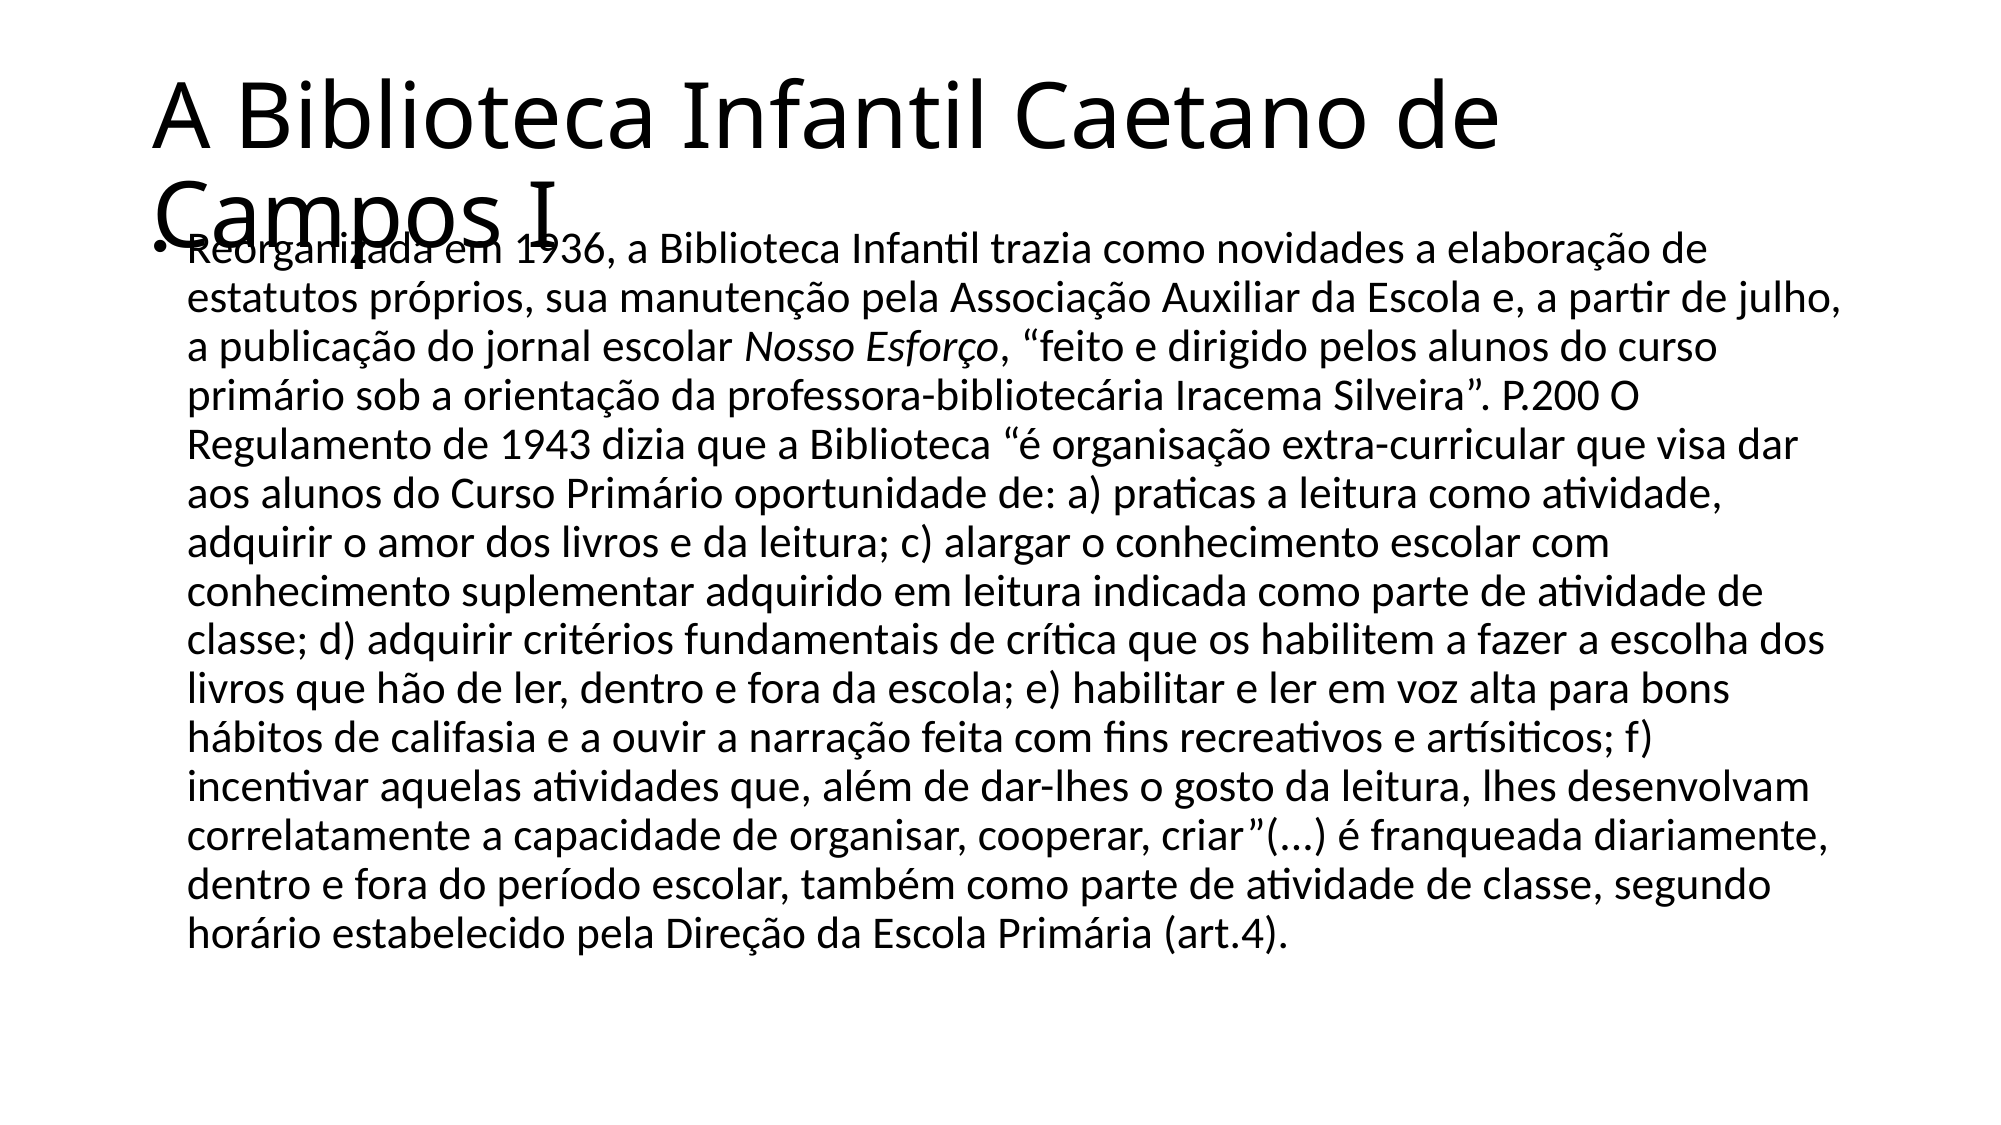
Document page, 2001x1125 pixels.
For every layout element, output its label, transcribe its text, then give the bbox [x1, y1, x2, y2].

title A Biblioteca Infantil Caetano de Campos I [137, 59, 1863, 216]
list Reorganizada em 1936, a Biblioteca Infantil trazia como novidades a elaboração de estatutos próprios, sua manutenção pela Associação Auxiliar da Escola e, a partir de julho, a publicação do jornal escolar Nosso Esforço, “feito e dirigido pelos alunos do curso primário sob a orientação da professora-bibliotecária Iracema Silveira”. P.200 O Regulamento de 1943 dizia que a Biblioteca “é organisação extra-curricular que visa dar aos alunos do Curso Primário oportunidade de: a) praticas a leitura como atividade, adquirir o amor dos livros e da leitura; c) alargar o conhecimento escolar com conhecimento suplementar adquirido em leitura indicada como parte de atividade de classe; d) adquirir critérios fundamentais de crítica que os habilitem a fazer a escolha dos livros que hão de ler, dentro e fora da escola; e) habilitar e ler em voz alta para bons hábitos de califasia e a ouvir a narração feita com fins recreativos e artísiticos; f) incentivar aquelas atividades que, além de dar-lhes o gosto da leitura, lhes desenvolvam correlatamente a capacidade de organisar, cooperar, criar”(...) é franqueada diariamente, dentro e fora do período escolar, também como parte de atividade de classe, segundo horário estabelecido pela Direção da Escola Primária (art.4). [137, 216, 1863, 1014]
